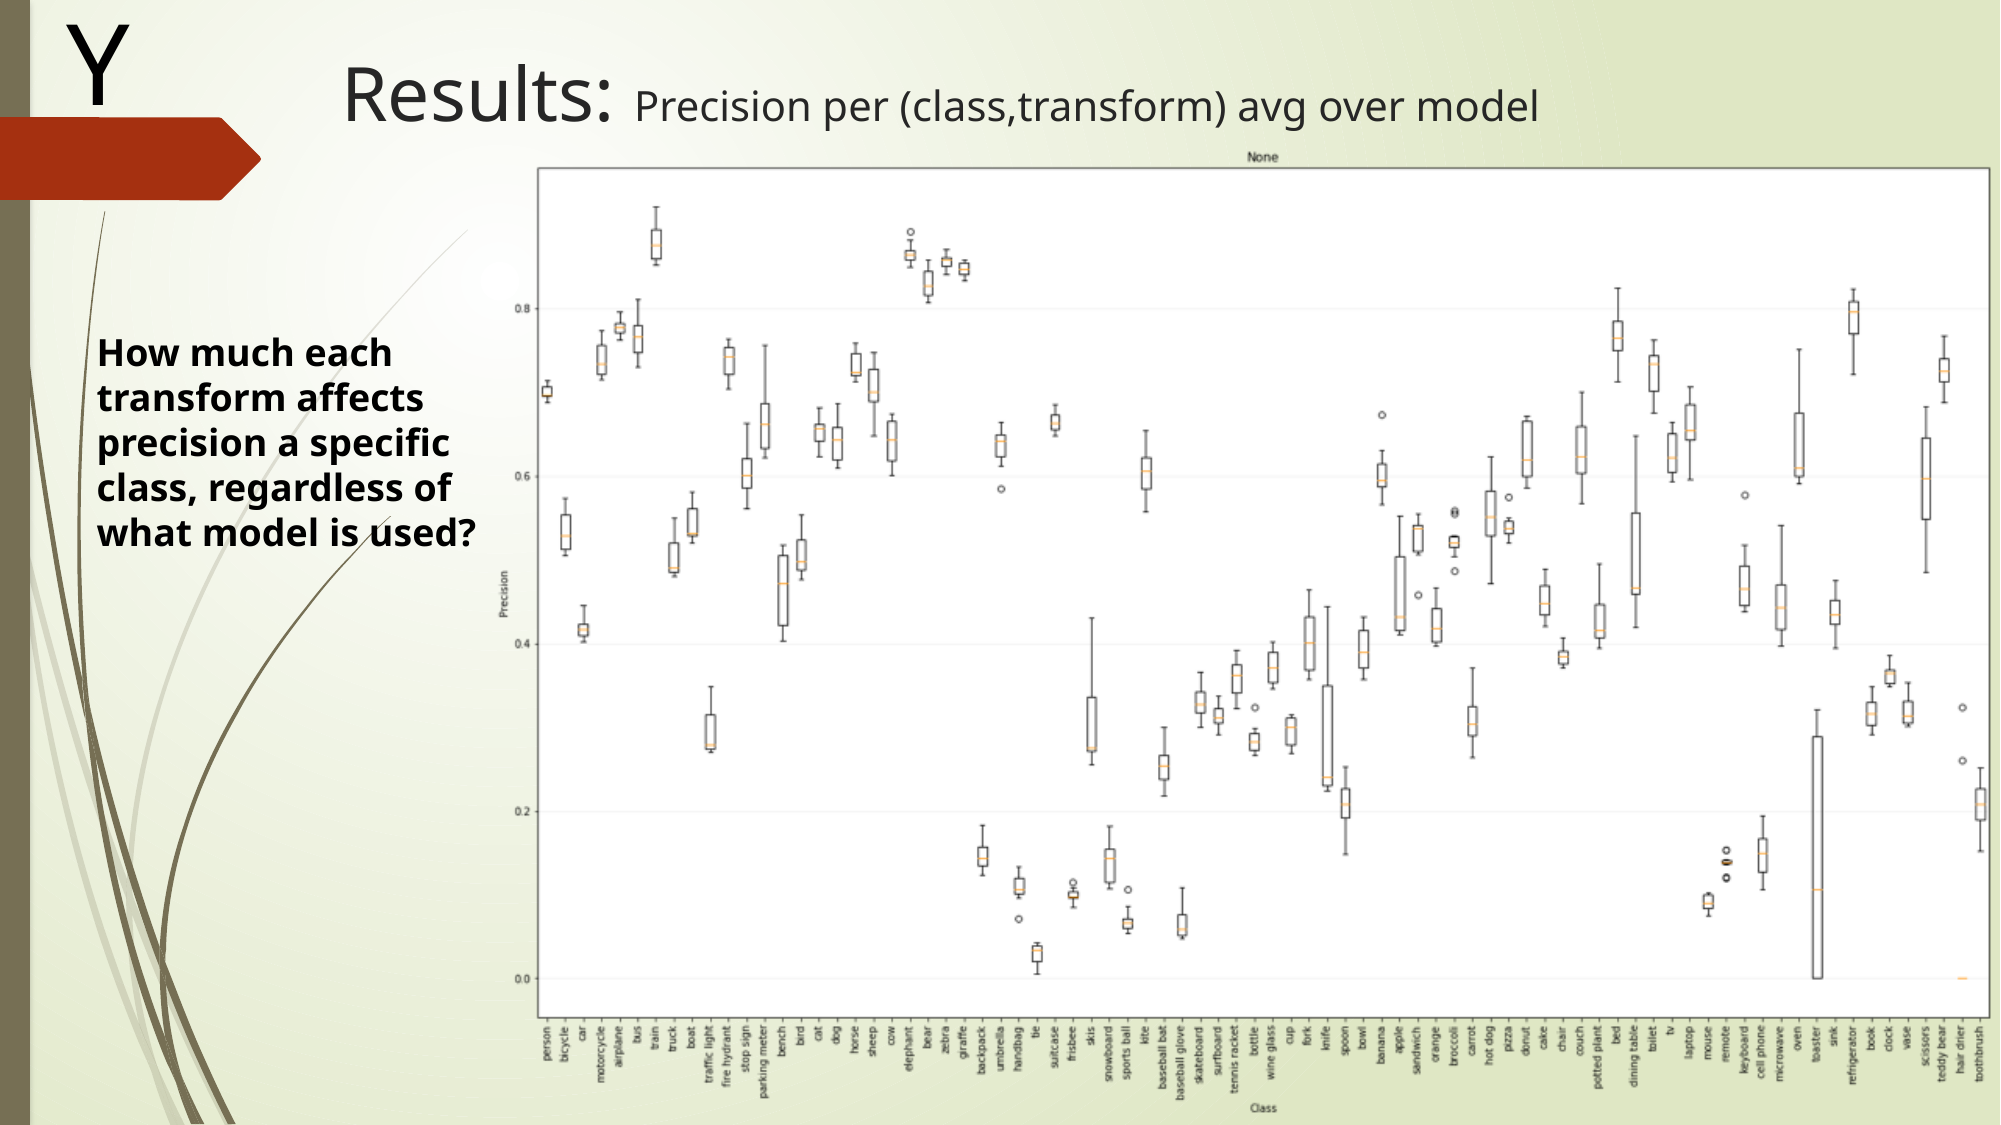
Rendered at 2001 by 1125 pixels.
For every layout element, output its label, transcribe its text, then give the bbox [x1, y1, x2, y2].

title Results: Precision per (class,transform) avg over model [326, 39, 1789, 250]
text_box How much each transform affects precision a specific class, regardless of what model is used? [81, 321, 488, 562]
picture [492, 144, 2000, 1122]
text_box Y [51, 0, 146, 136]
